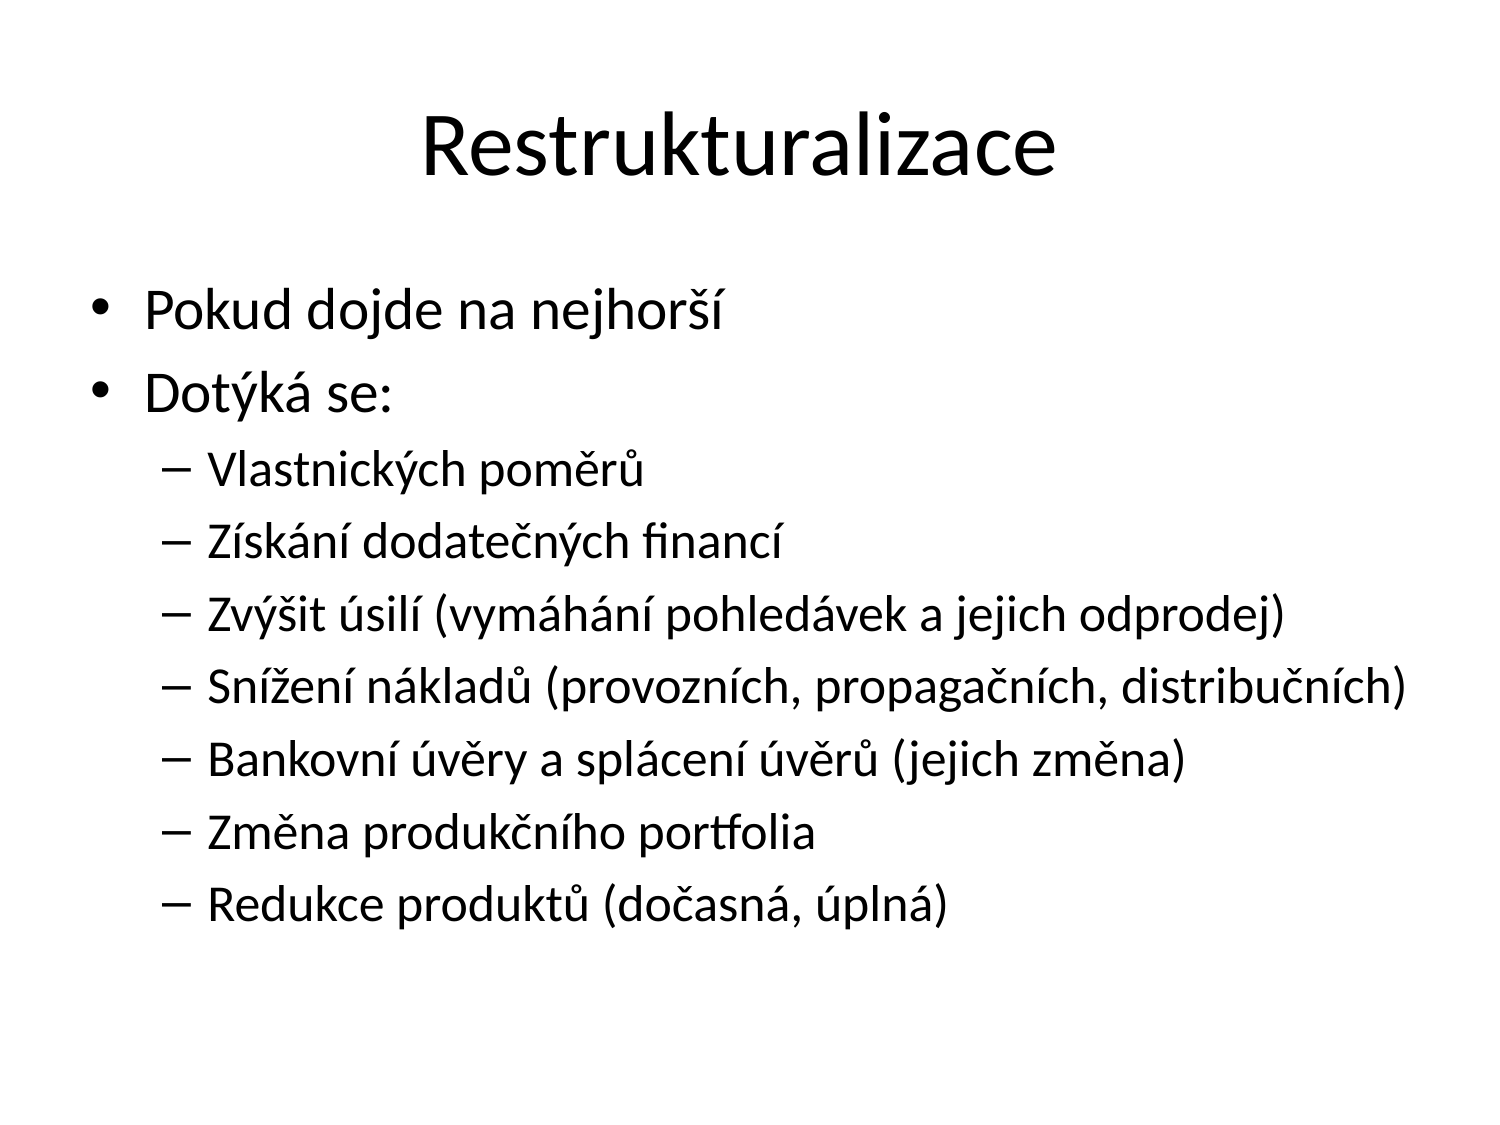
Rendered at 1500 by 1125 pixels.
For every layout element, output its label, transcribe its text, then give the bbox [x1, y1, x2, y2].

title Restrukturalizace [75, 45, 1425, 233]
list Pokud dojde na nejhorší Dotýká se: Vlastnických poměrů Získání dodatečných financí Zvýšit úsilí (vymáhání pohledávek a jejich odprodej) Snížení nákladů (provozních, propagačních, distribučních) Bankovní úvěry a splácení úvěrů (jejich změna) Změna produkčního portfolia Redukce produktů (dočasná, úplná) [75, 262, 1425, 1005]
